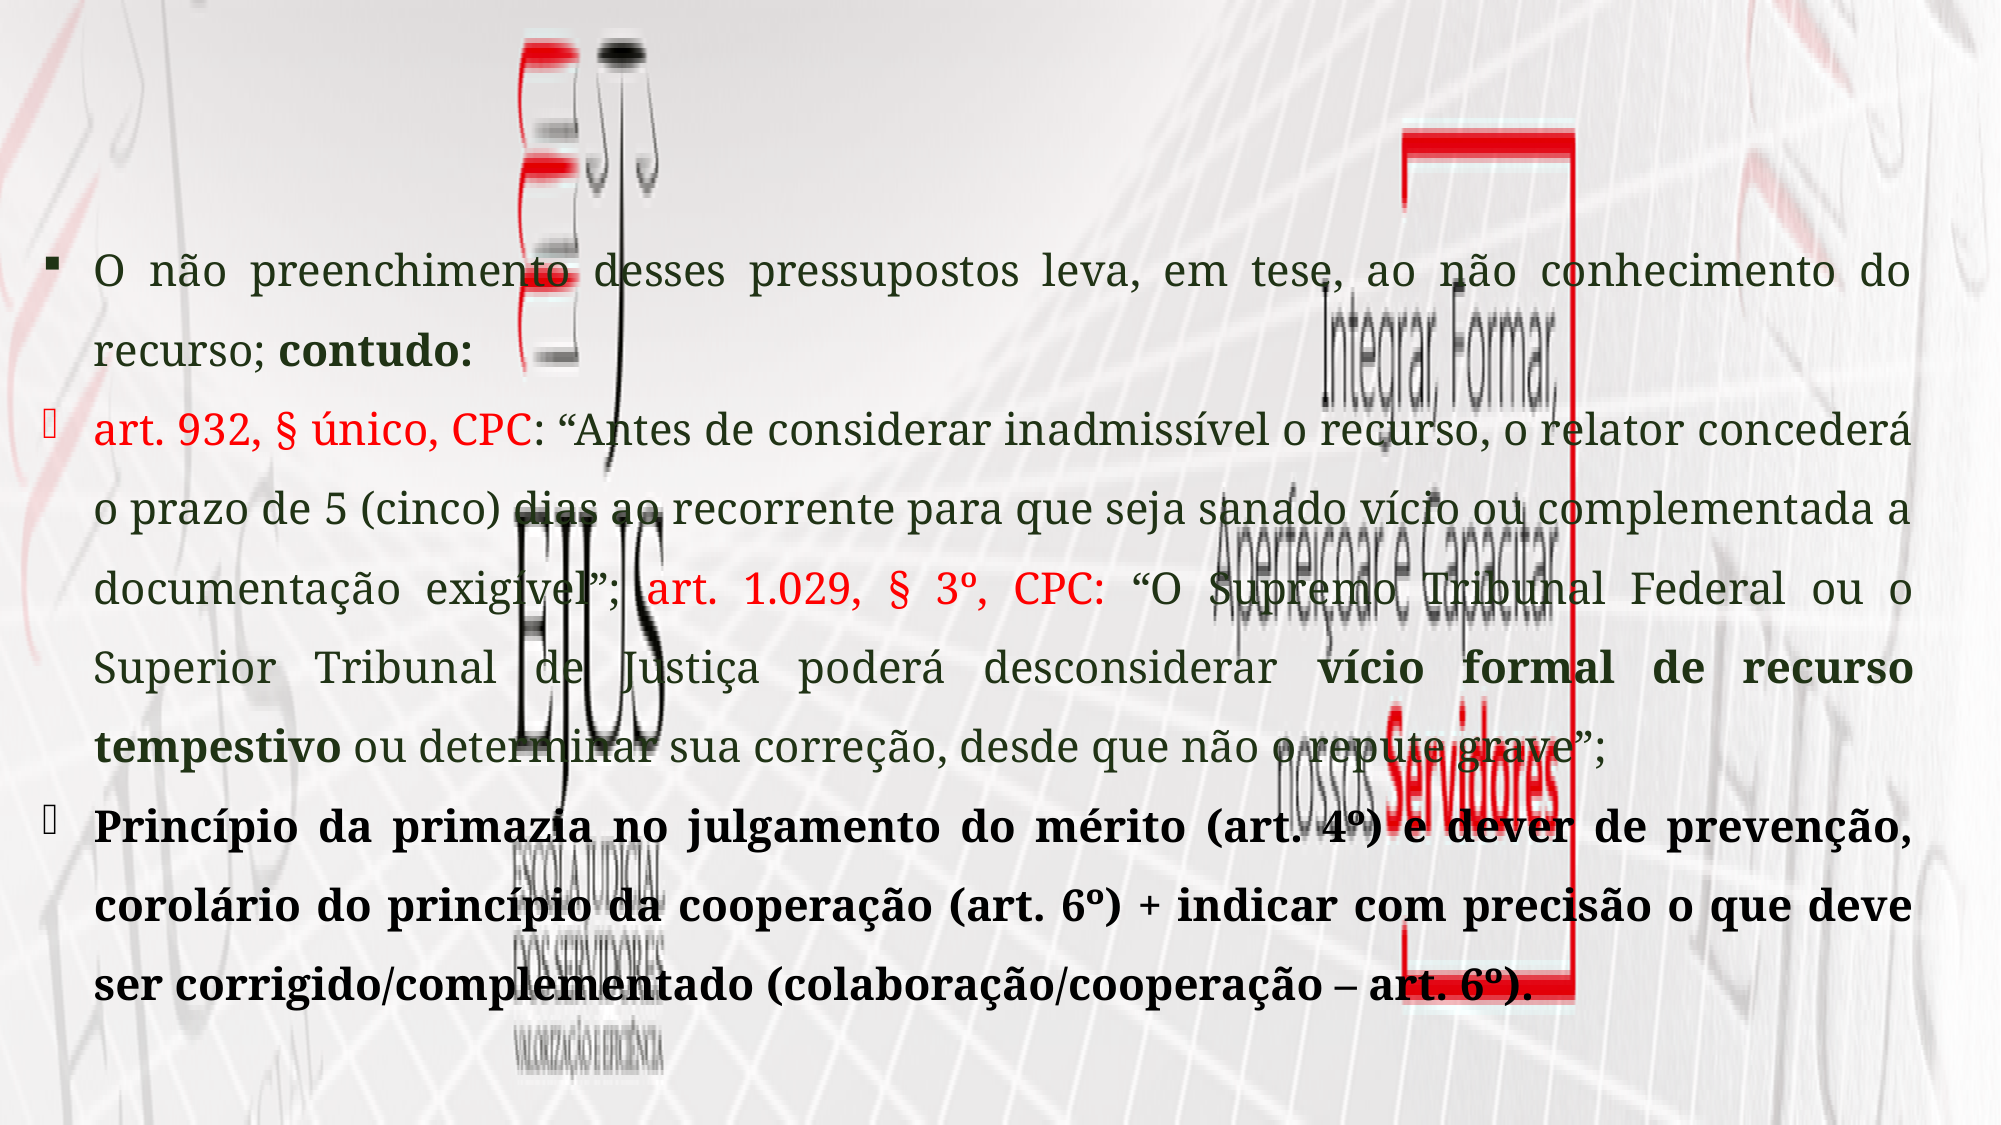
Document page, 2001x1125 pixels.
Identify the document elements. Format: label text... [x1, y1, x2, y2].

subtitle O não preenchimento desses pressupostos leva, em tese, ao não conhecimento do recurso; contudo: art. 932, § único, CPC: “Antes de considerar inadmissível o recurso, o relator concederá o prazo de 5 (cinco) dias ao recorrente para que seja sanado vício ou complementada a documentação exigível”; art. 1.029, § 3º, CPC: “O Supremo Tribunal Federal ou o Superior Tribunal de Justiça poderá desconsiderar vício formal de recurso tempestivo ou determinar sua correção, desde que não o repute grave”; Princípio da primazia no julgamento do mérito (art. 4º) e dever de prevenção, corolário do princípio da cooperação (art. 6º) + indicar com precisão o que deve ser corrigido/complementado (colaboração/cooperação – art. 6º). [27, 208, 1931, 1087]
picture [0, 0, 2001, 1125]
